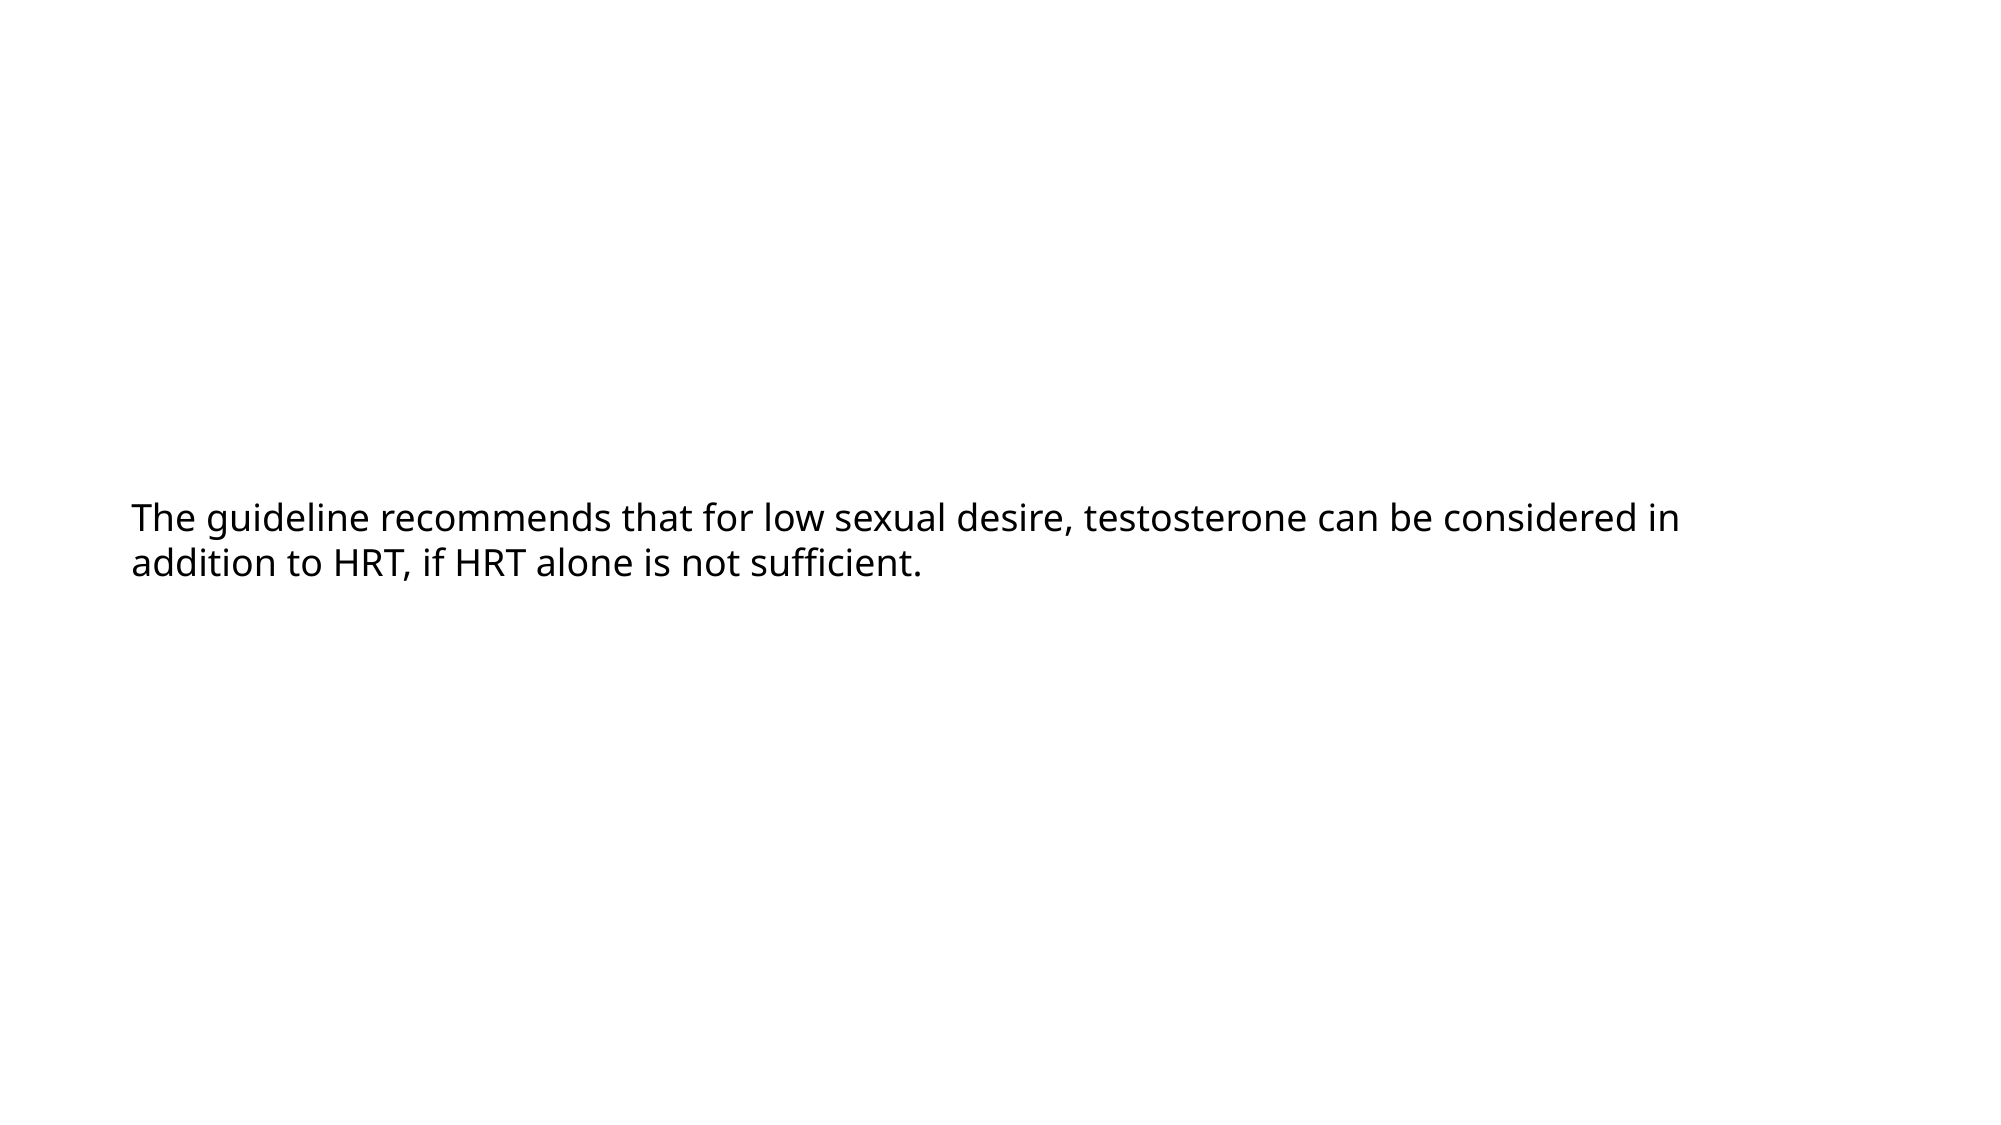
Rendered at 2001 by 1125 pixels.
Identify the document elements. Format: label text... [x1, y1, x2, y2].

text_box The guideline recommends that for low sexual desire, testosterone can be considered in addition to HRT, if HRT alone is not sufficient. [116, 486, 1774, 592]
